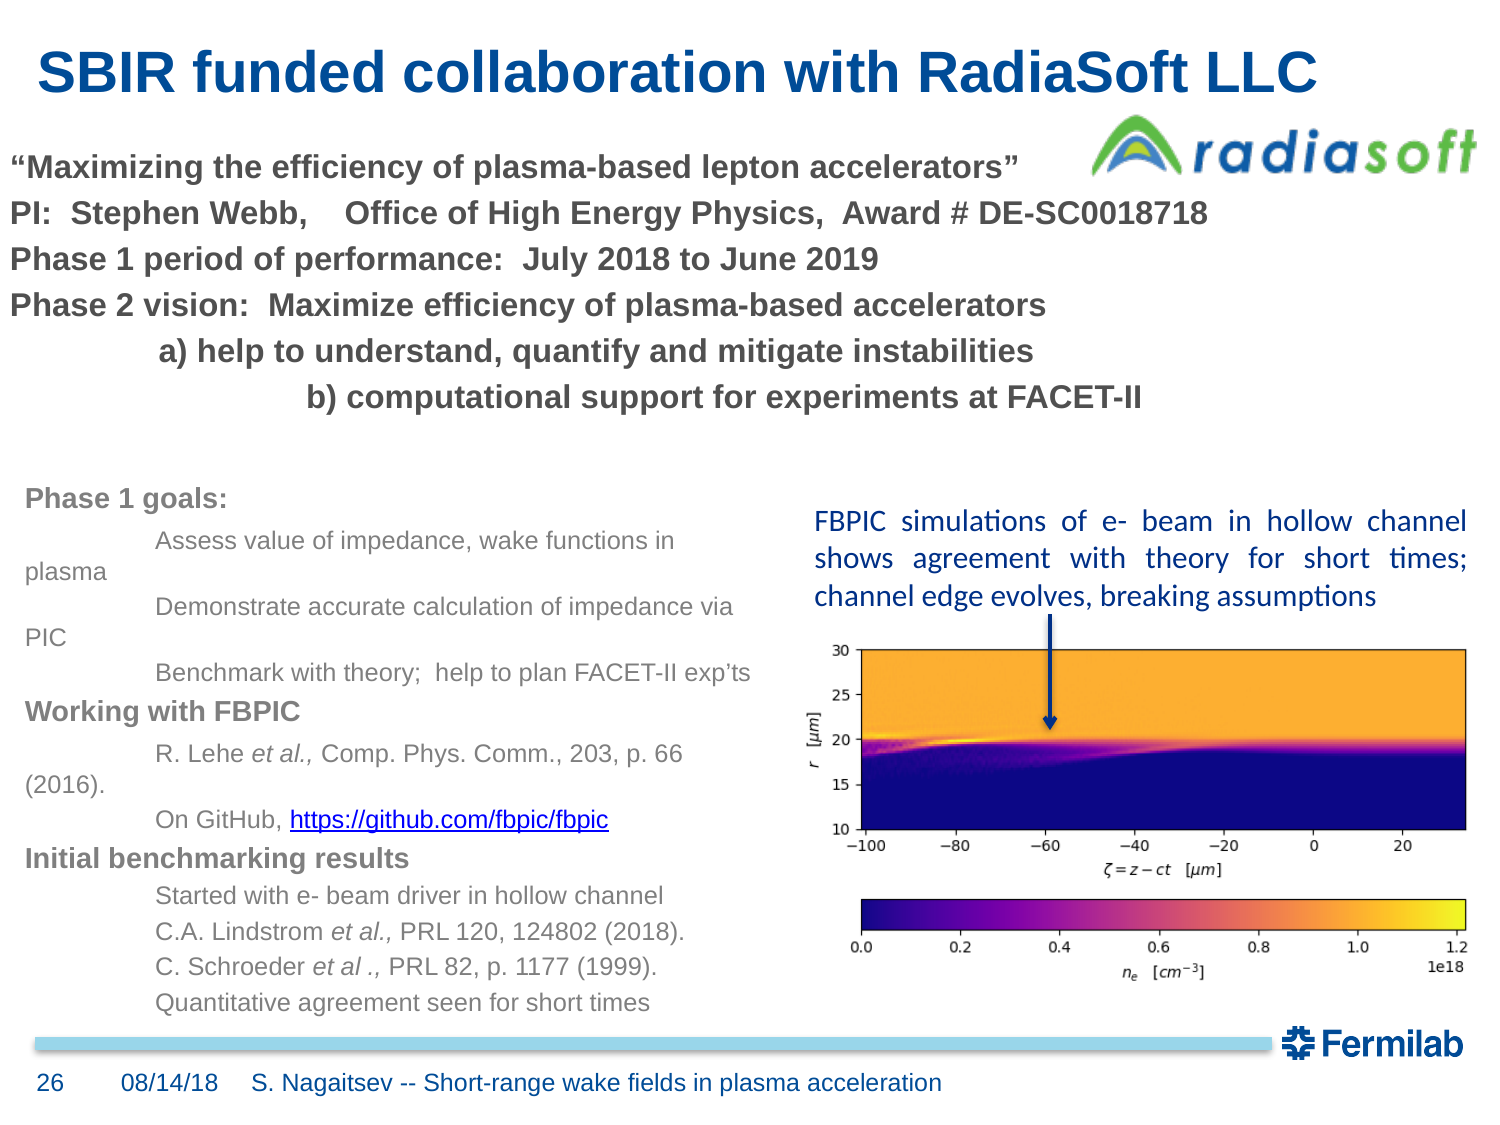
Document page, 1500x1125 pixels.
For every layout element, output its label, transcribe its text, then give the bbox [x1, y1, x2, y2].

text_box Phase 1 goals: Assess value of impedance, wake functions in plasma Demonstrate accurate calculation of impedance via PIC Benchmark with theory; help to plan FACET-II exp’ts Working with FBPIC R. Lehe et al., Comp. Phys. Comm., 203, p. 66 (2016). On GitHub, https://github.com/fbpic/fbpic Initial benchmarking results Started with e- beam driver in hollow channel C.A. Lindstrom et al., PRL 120, 124802 (2018). C. Schroeder et al ., PRL 82, p. 1177 (1999). Quantitative agreement seen for short times [9, 472, 772, 1026]
picture [1282, 1026, 1463, 1060]
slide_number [120, 1066, 232, 1107]
text_box “Maximizing the efficiency of plasma-based lepton accelerators” PI: Stephen Webb, Office of High Energy Physics, Award # DE-SC0018718 Phase 1 period of performance: July 2018 to June 2019 Phase 2 vision: Maximize efficiency of plasma-based accelerators a) help to understand, quantify and mitigate instabilities b) computational support for experiments at FACET-II [10, 145, 1490, 452]
text_box FBPIC simulations of e- beam in hollow channel shows agreement with theory for short times; channel edge evolves, breaking assumptions [799, 492, 1484, 620]
slide_number 26 [36, 1066, 105, 1106]
picture [1078, 107, 1500, 190]
footer S. Nagaitsev -- Short-range wake fields in plasma acceleration [251, 1066, 1279, 1107]
title SBIR funded collaboration with RadiaSoft LLC [37, 31, 1437, 105]
picture [799, 634, 1475, 1007]
